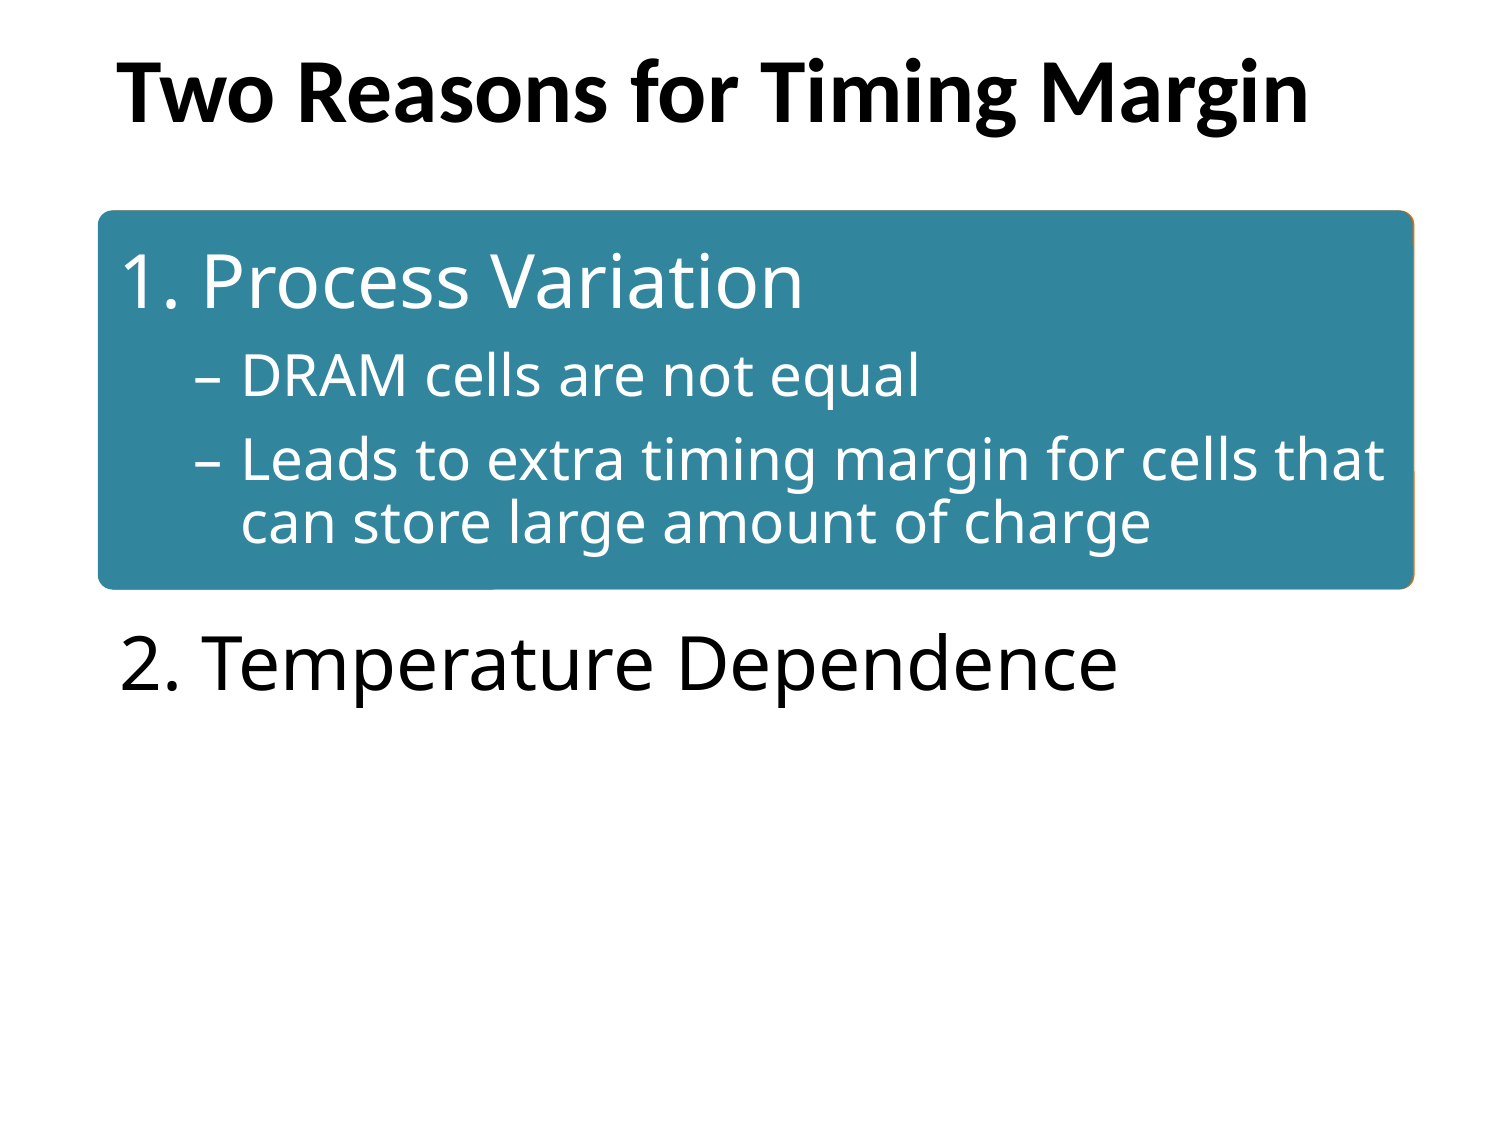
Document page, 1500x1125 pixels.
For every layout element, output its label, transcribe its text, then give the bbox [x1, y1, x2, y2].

text_box 2. Temperature Dependence DRAM leaks more charge at higher temperature Leads to extra timing margin when operating at low temperature [97, 622, 1413, 1003]
text_box Two Reasons for Timing Margin [101, 24, 1500, 150]
text_box 1. Process Variation DRAM cells are not equal Leads to extra timing margin for cells that can store large amount of charge [97, 210, 1413, 590]
